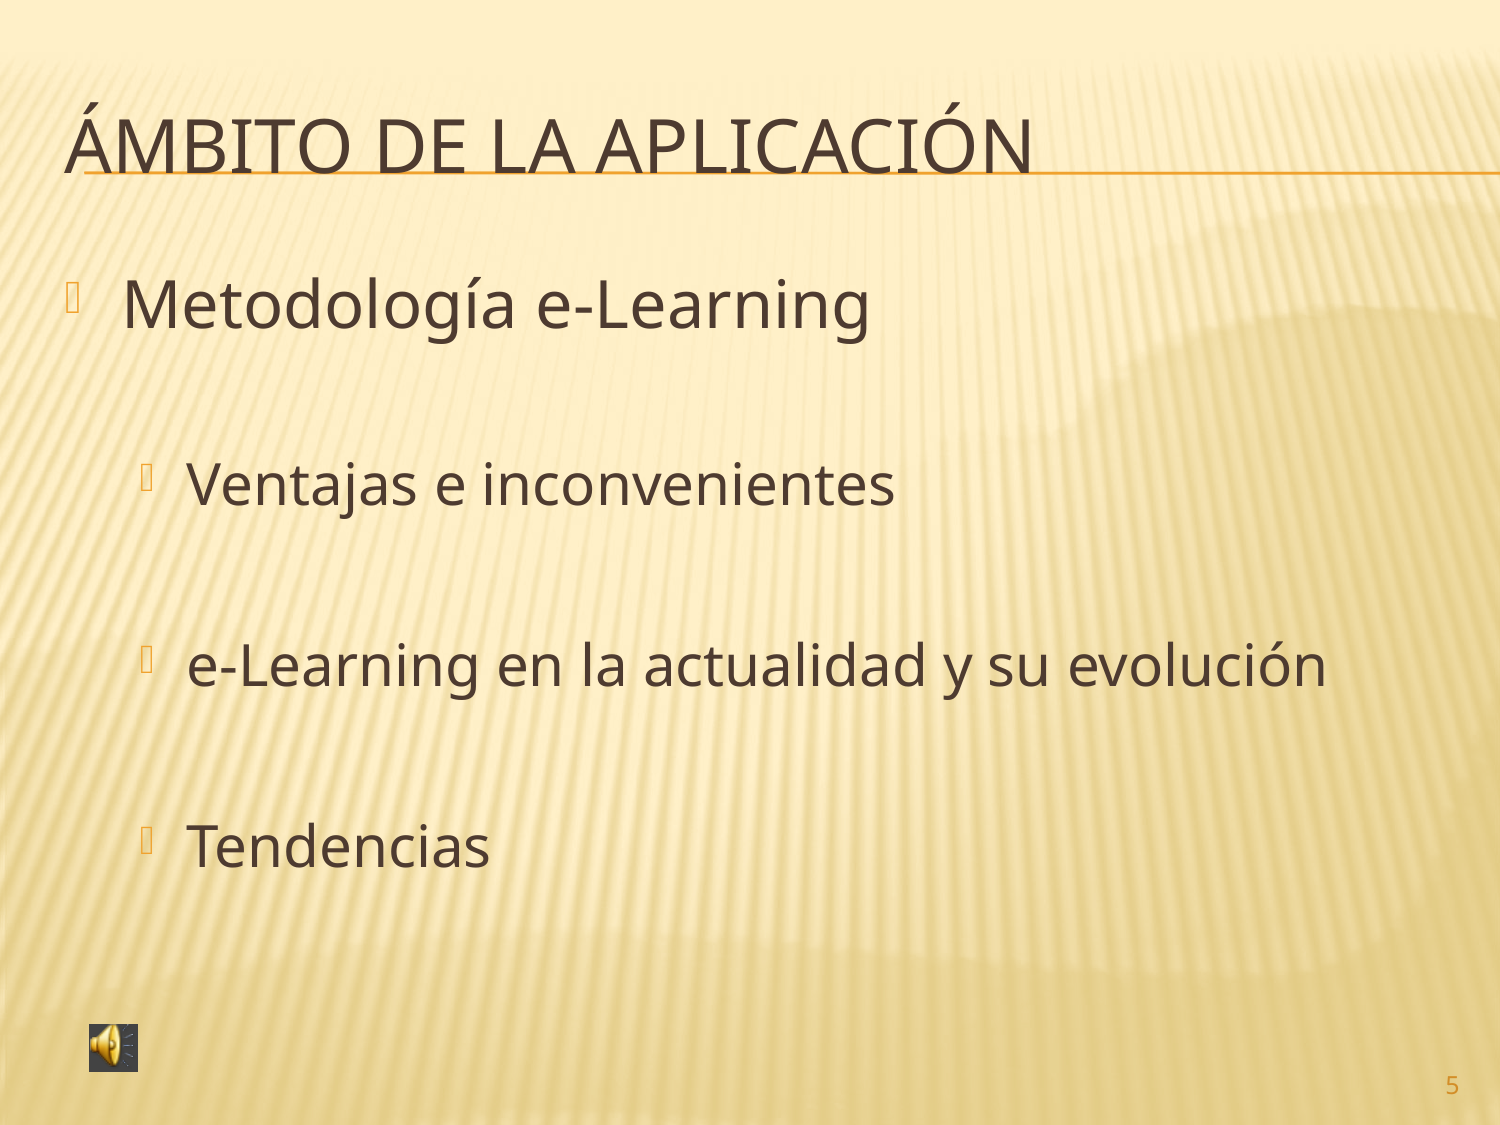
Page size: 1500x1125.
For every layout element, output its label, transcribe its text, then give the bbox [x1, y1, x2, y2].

list Metodología e-Learning Ventajas e inconvenientes e-Learning en la actualidad y su evolución Tendencias [50, 254, 1475, 998]
title Ámbito de la aplicación [50, 75, 1475, 213]
picture [88, 1022, 139, 1074]
slide_number 5 [1350, 1061, 1475, 1103]
